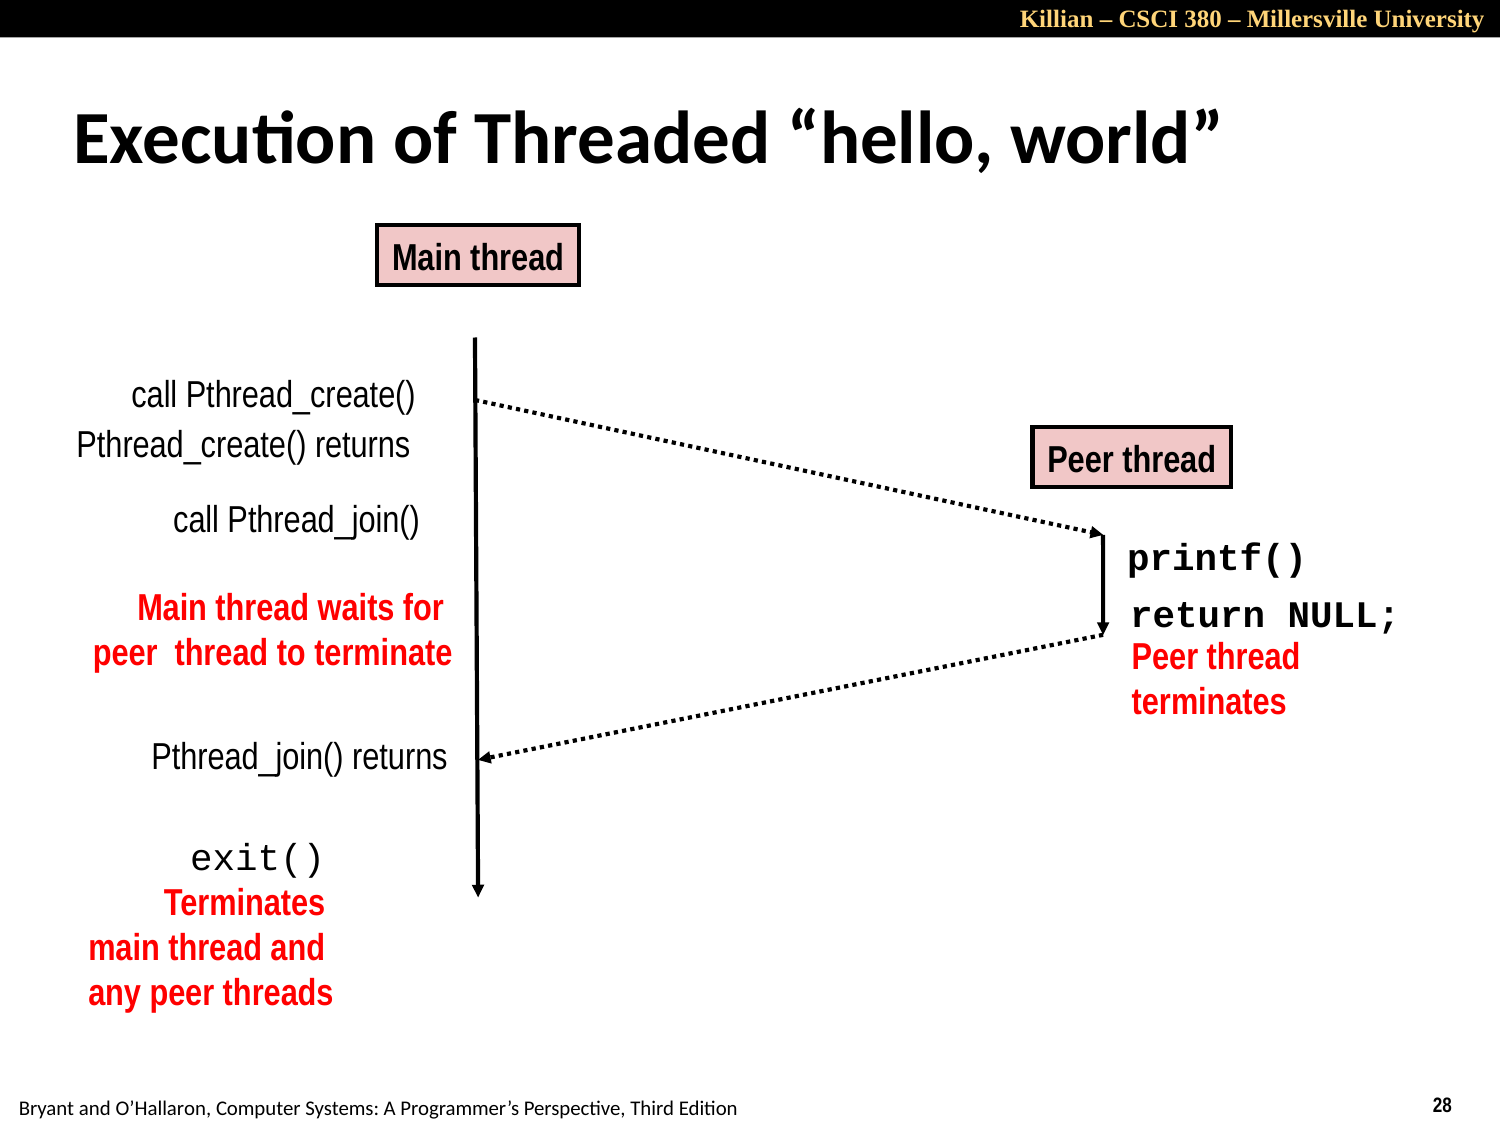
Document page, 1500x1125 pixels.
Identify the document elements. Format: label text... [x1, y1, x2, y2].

text_box printf() [1112, 525, 1322, 585]
text_box call Pthread_create() [116, 362, 431, 423]
text_box [1088, 526, 1104, 539]
text_box Pthread_create() returns [61, 412, 426, 473]
text_box Main thread [377, 225, 579, 285]
text_box Main thread waits for peer thread to terminate [77, 575, 468, 680]
text_box call Pthread_join() [158, 487, 435, 548]
text_box [1096, 535, 1110, 634]
text_box [471, 401, 485, 898]
text_box exit() Terminates main thread and any peer threads [73, 825, 349, 1020]
text_box Peer thread [1032, 427, 1231, 487]
title Execution of Threaded “hello, world” [58, 71, 1305, 197]
text_box Peer thread terminates [1116, 624, 1316, 730]
text_box [478, 751, 498, 764]
text_box Pthread_join() returns [50, 724, 463, 785]
text_box return NULL; [1115, 582, 1415, 643]
